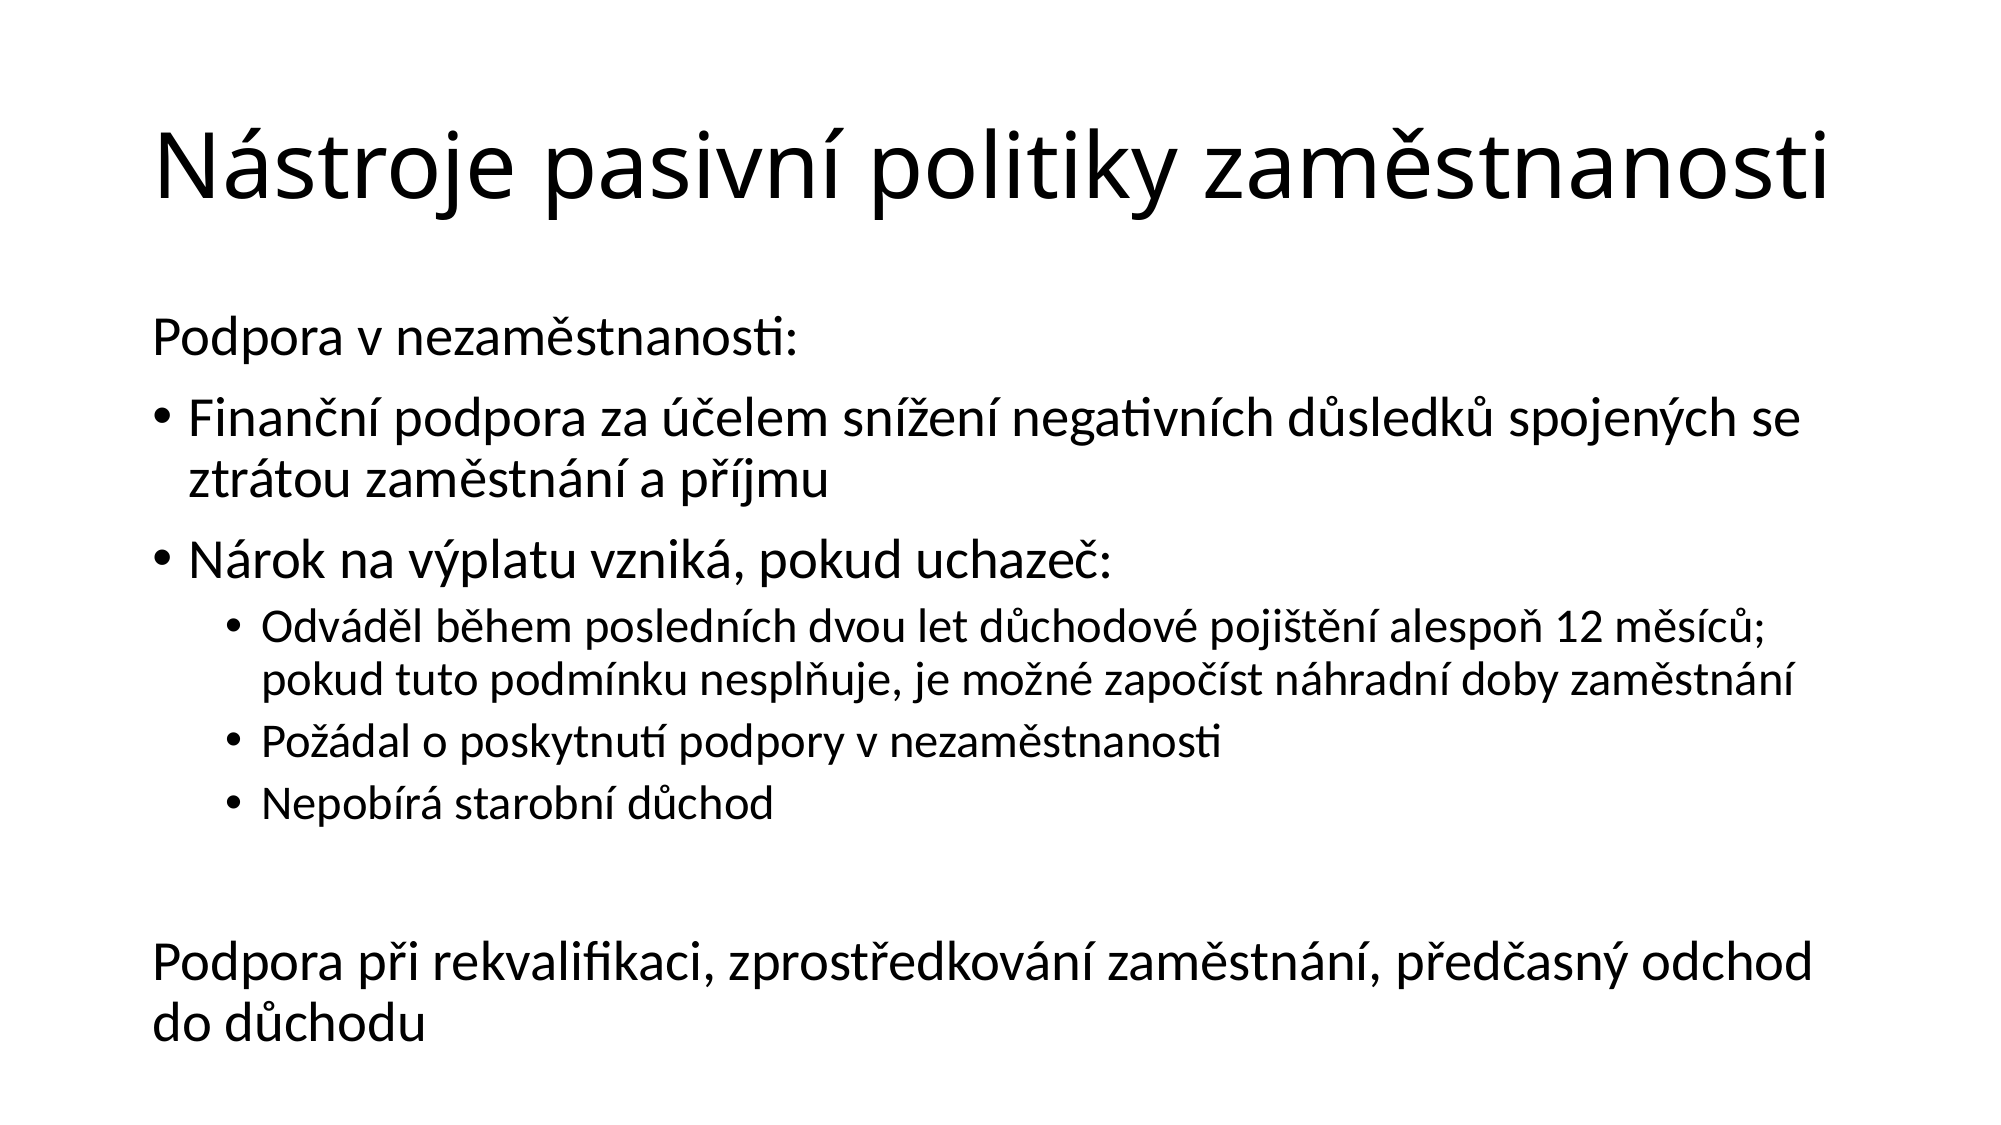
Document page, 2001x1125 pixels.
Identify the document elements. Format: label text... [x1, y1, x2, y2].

list Podpora v nezaměstnanosti: Finanční podpora za účelem snížení negativních důsledků spojených se ztrátou zaměstnání a příjmu Nárok na výplatu vzniká, pokud uchazeč: Odváděl během posledních dvou let důchodové pojištění alespoň 12 měsíců; pokud tuto podmínku nesplňuje, je možné započíst náhradní doby zaměstnání Požádal o poskytnutí podpory v nezaměstnanosti Nepobírá starobní důchod Podpora při rekvalifikaci, zprostředkování zaměstnání, předčasný odchod do důchodu [137, 299, 1863, 1066]
title Nástroje pasivní politiky zaměstnanosti [137, 59, 1863, 278]
